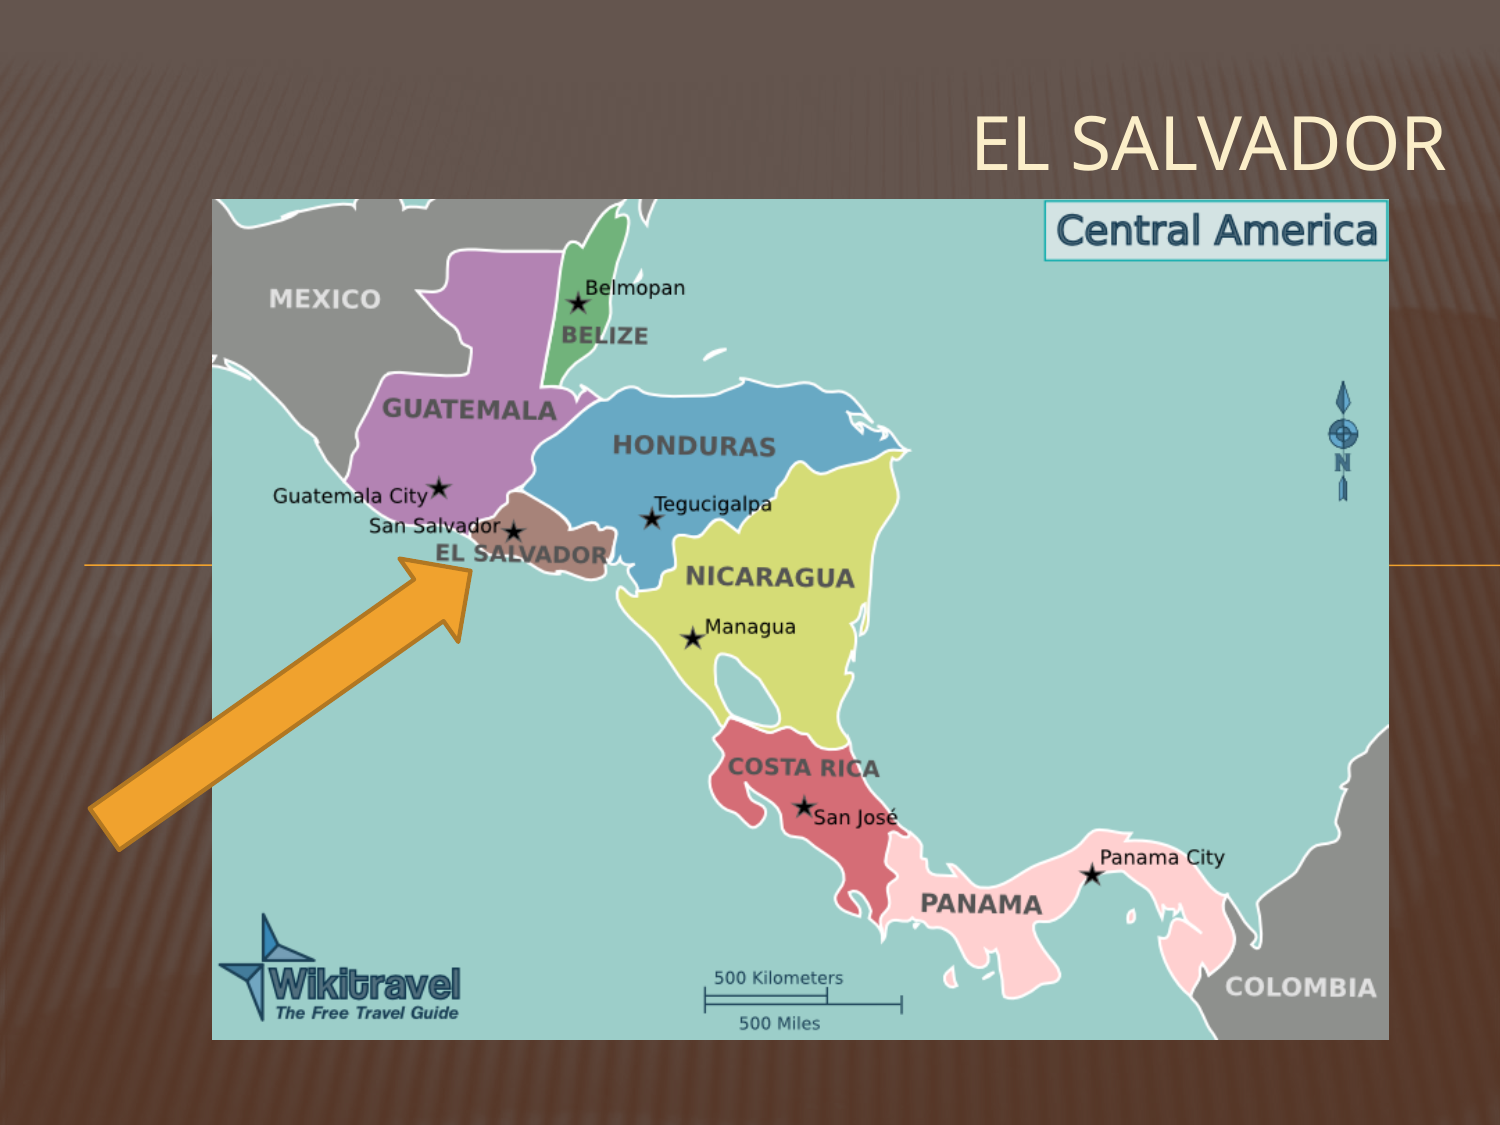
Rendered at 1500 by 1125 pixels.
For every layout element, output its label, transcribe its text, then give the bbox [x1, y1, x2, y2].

text_box [87, 726, 202, 853]
picture [212, 199, 1390, 1040]
title El salvador [37, 87, 1463, 282]
